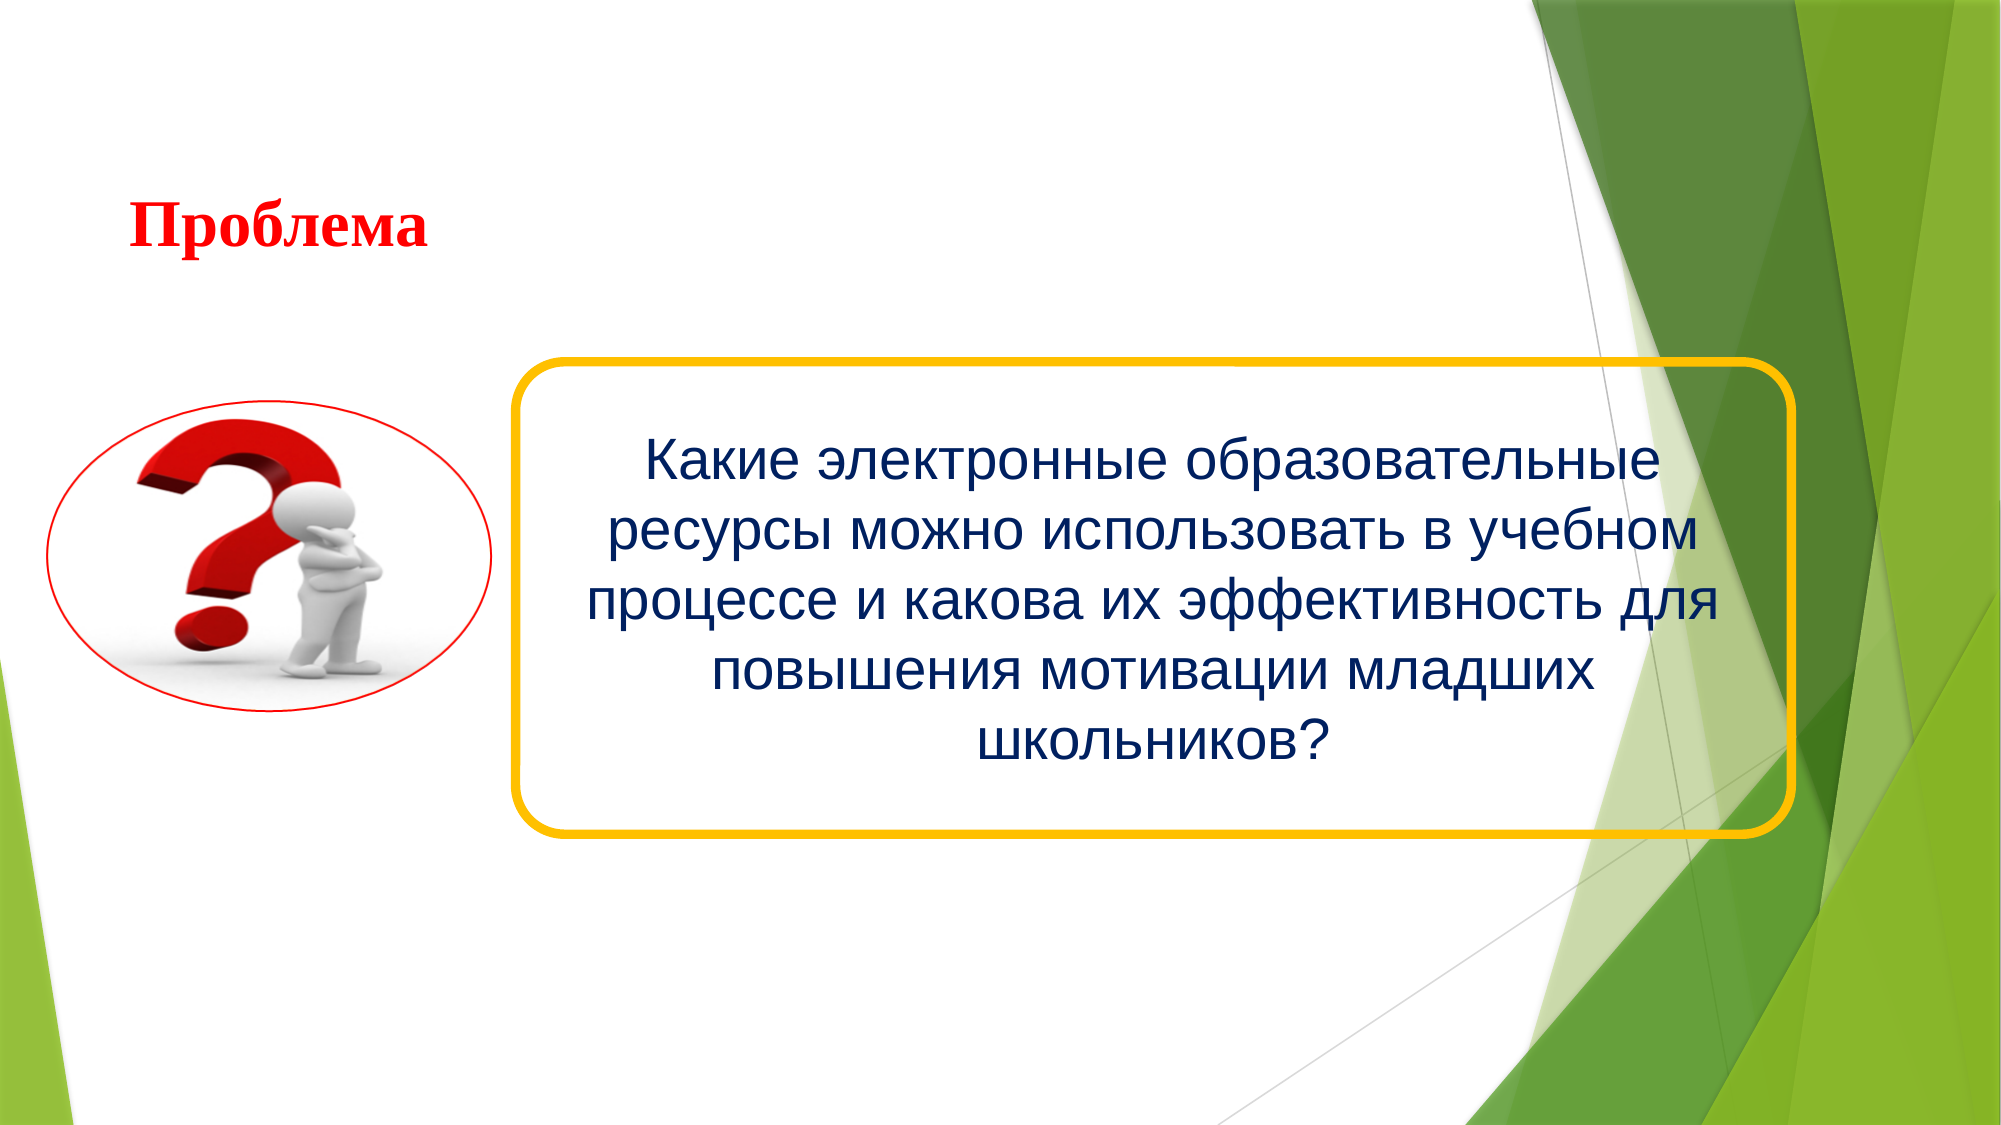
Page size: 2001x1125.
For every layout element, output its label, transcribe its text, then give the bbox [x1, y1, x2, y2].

text_box [515, 361, 1792, 835]
title Проблема [114, 113, 1525, 268]
text_box Какие электронные образовательные ресурсы можно использовать в учебном процессе и какова их эффективность для повышения мотивации младших школьников? [531, 413, 1776, 779]
picture [45, 400, 493, 714]
